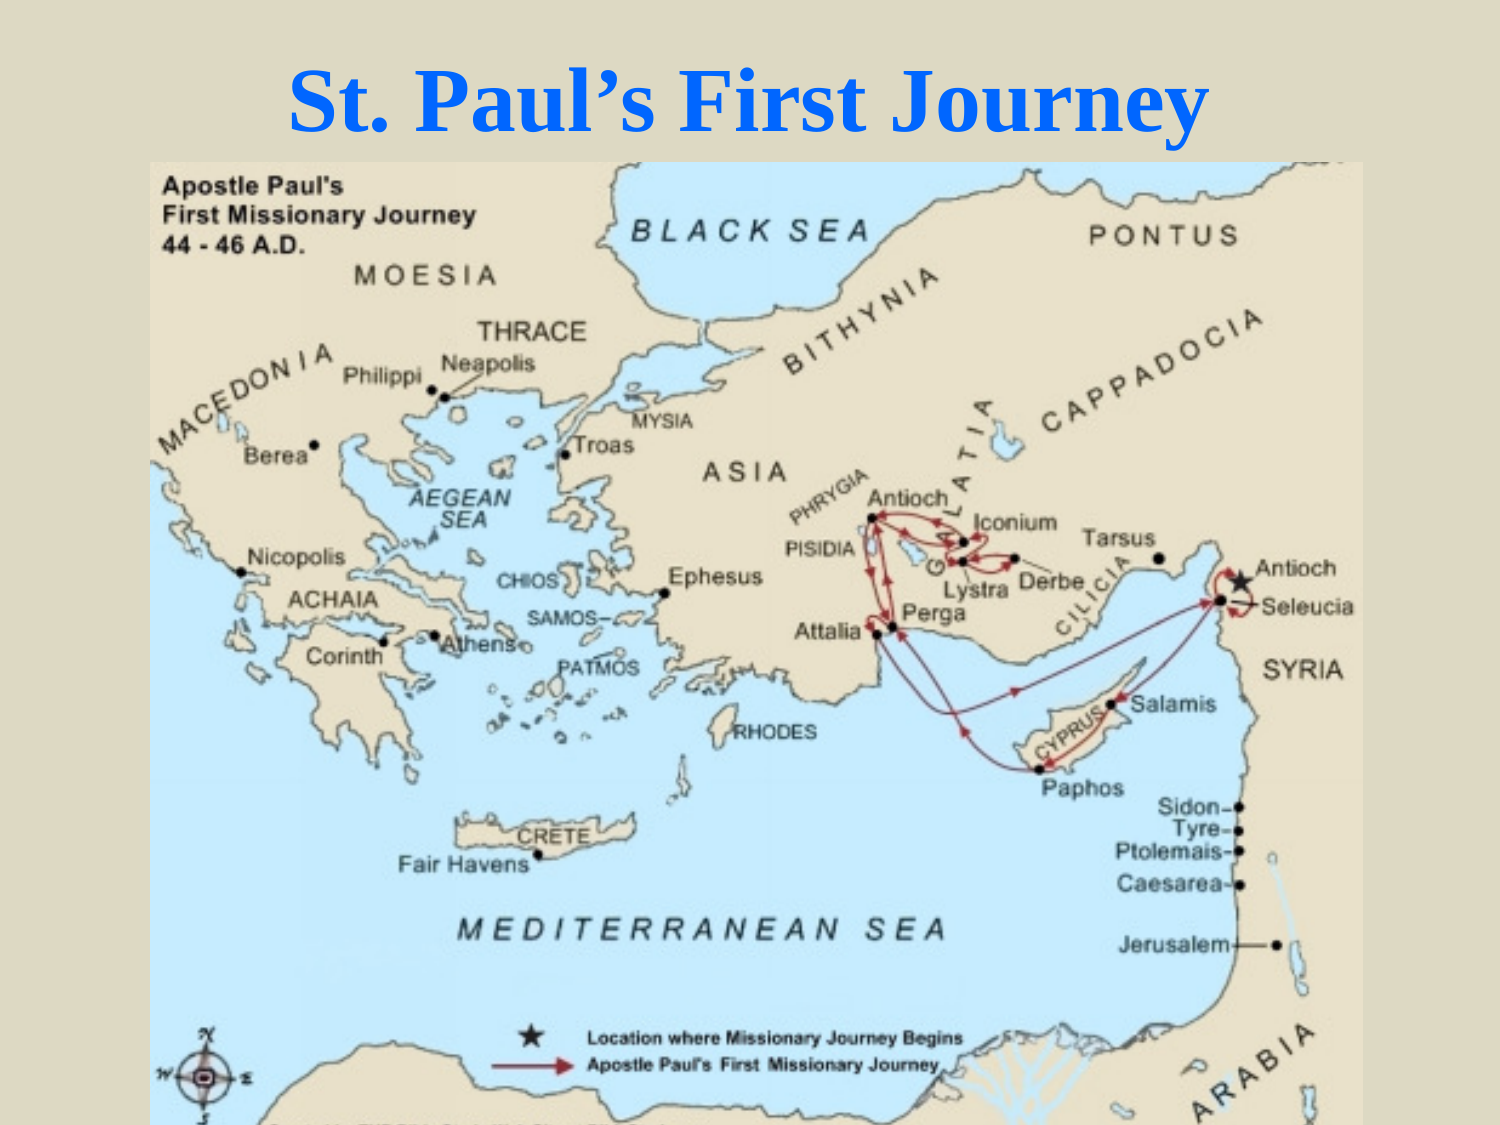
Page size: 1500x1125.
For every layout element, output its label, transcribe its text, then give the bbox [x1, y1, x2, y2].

title St. Paul’s First Journey [75, 1, 1425, 189]
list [149, 162, 1363, 1125]
